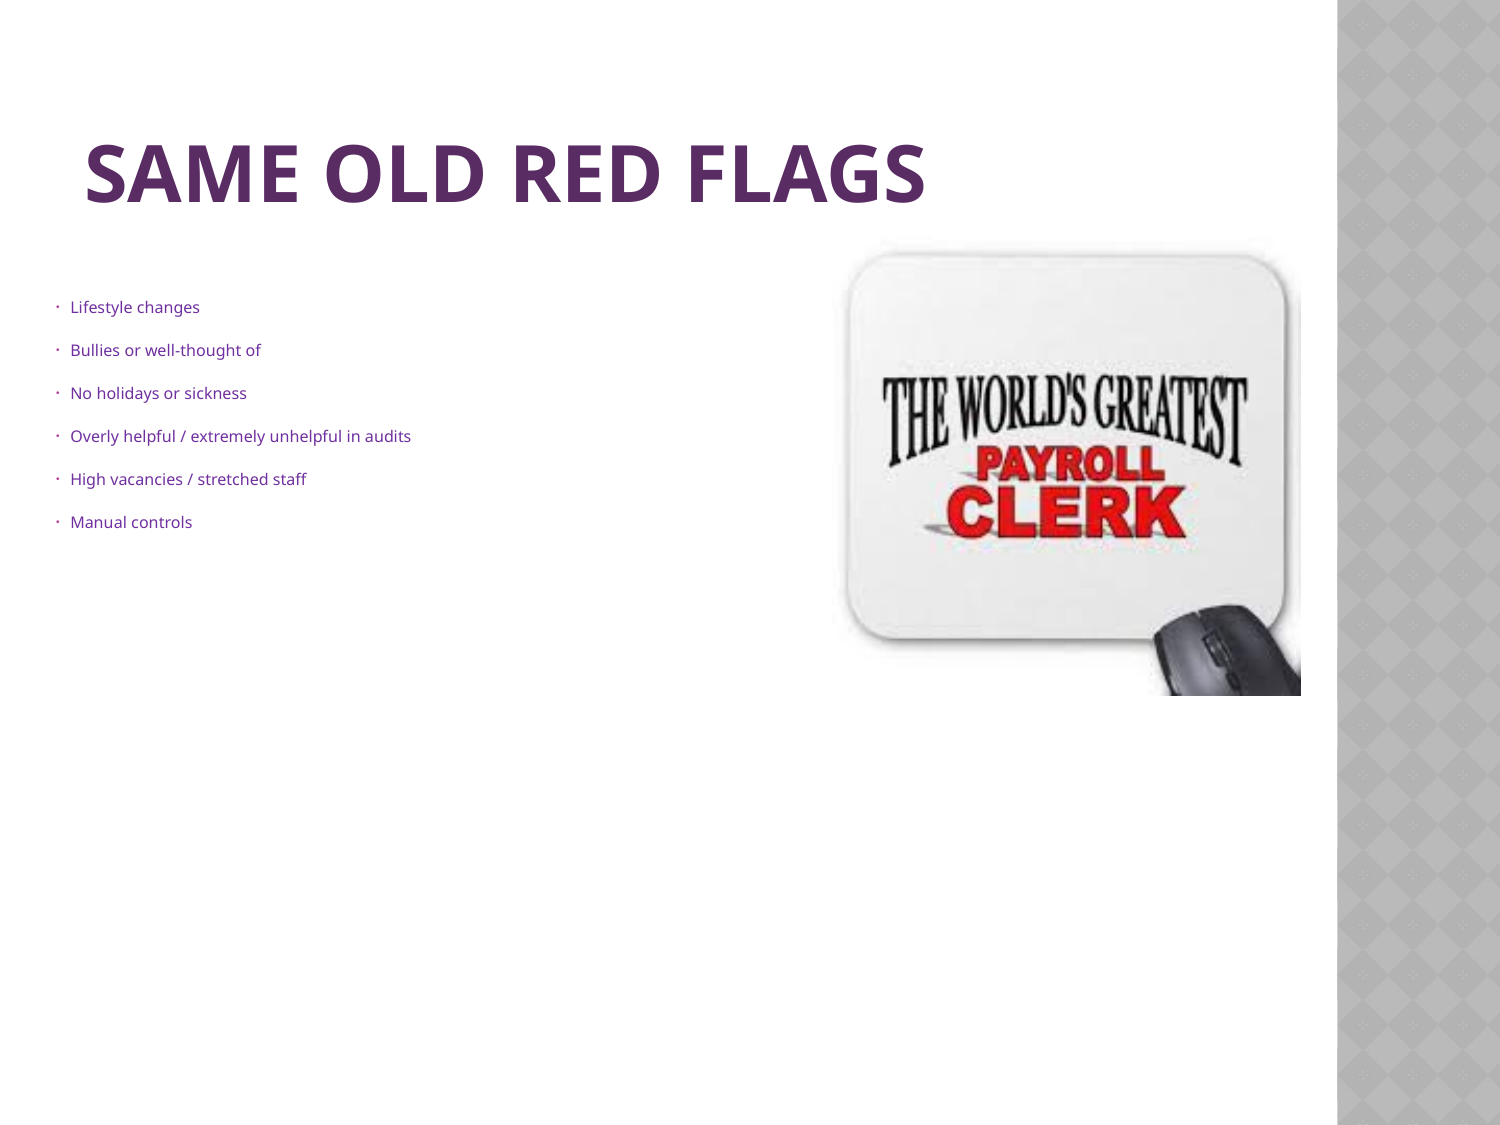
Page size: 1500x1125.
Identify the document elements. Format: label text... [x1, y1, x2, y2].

list Lifestyle changes Bullies or well-thought of No holidays or sickness Overly helpful / extremely unhelpful in audits High vacancies / stretched staff Manual controls [41, 267, 826, 551]
picture [832, 203, 1302, 696]
title Same old red flags [76, 30, 1265, 219]
